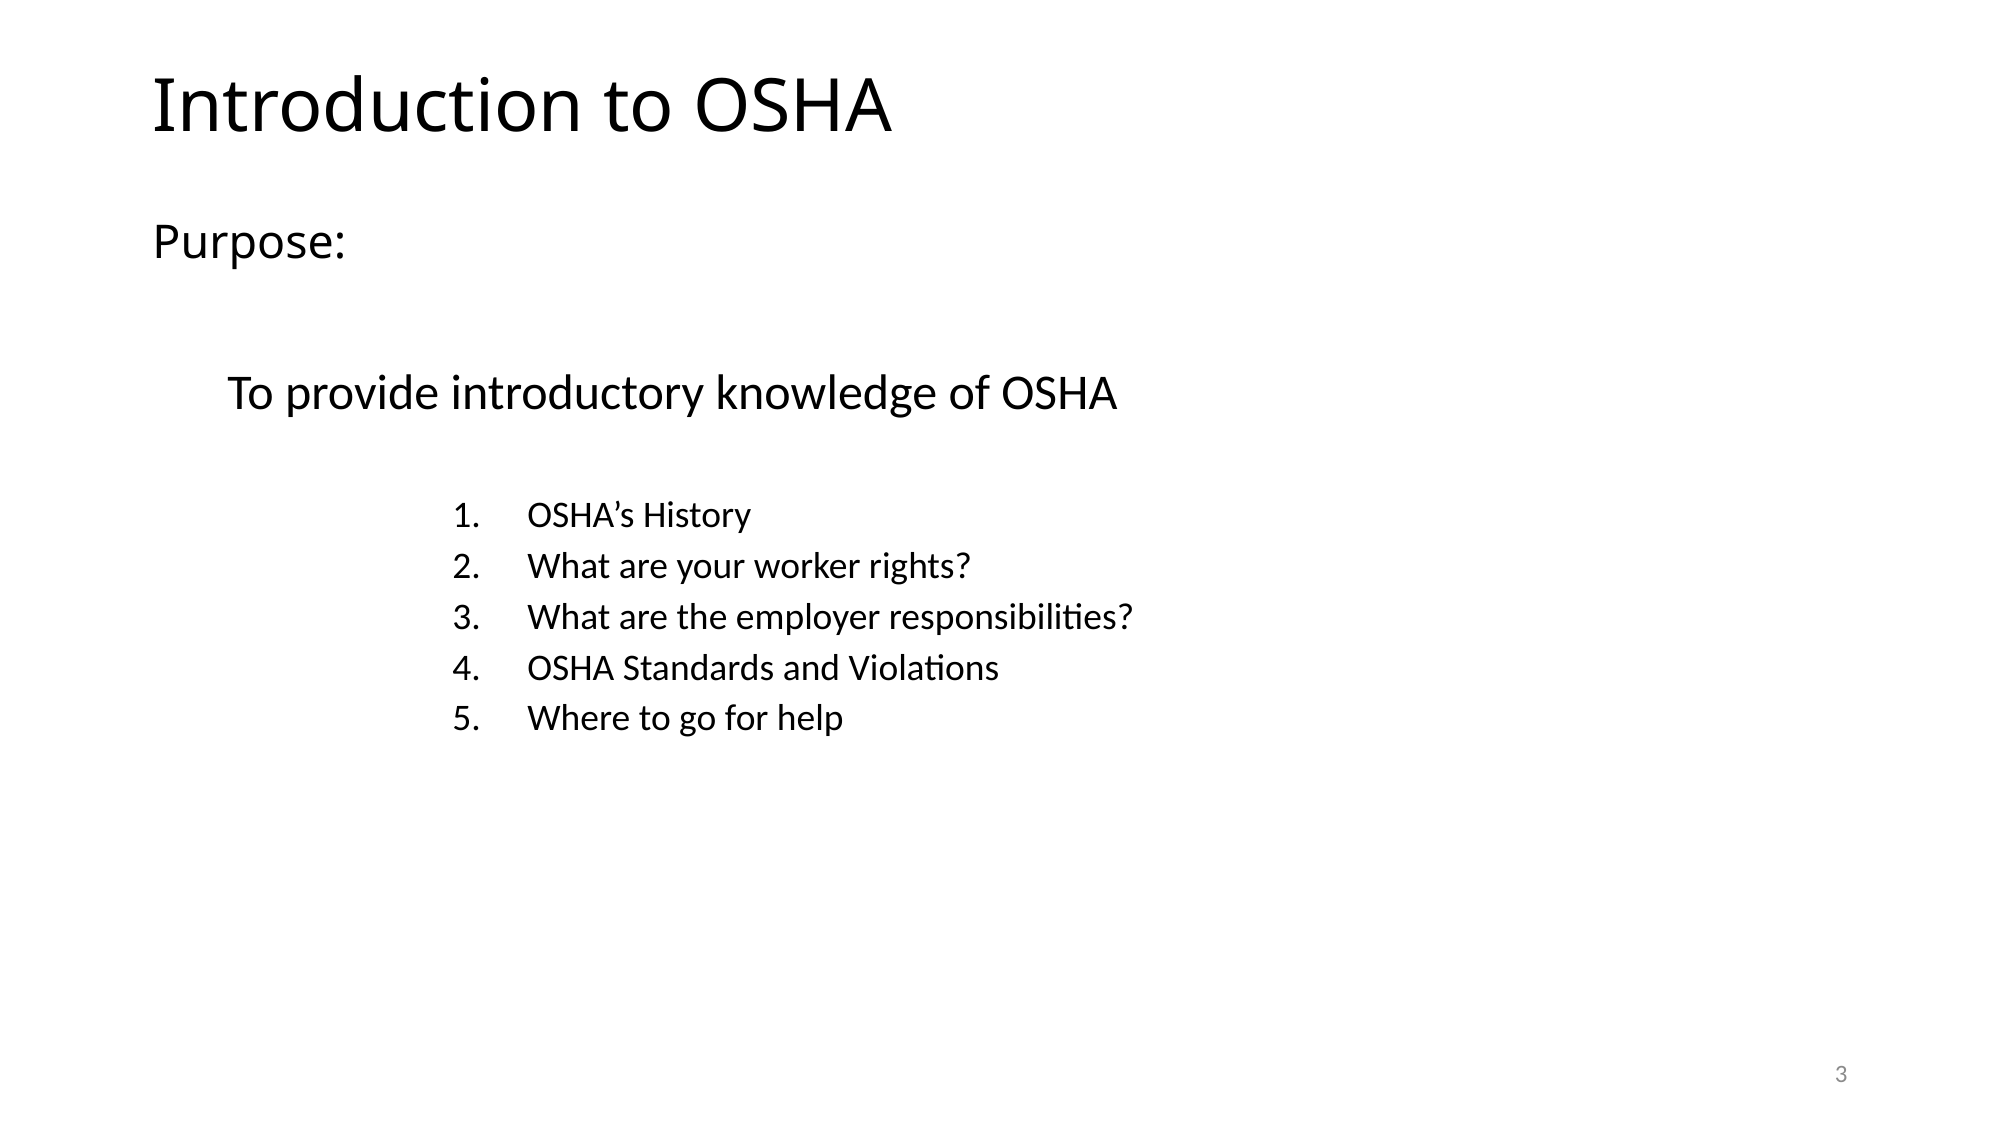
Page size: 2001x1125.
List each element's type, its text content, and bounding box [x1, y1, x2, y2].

title Introduction to OSHA Purpose: [137, 59, 1863, 278]
list To provide introductory knowledge of OSHA OSHA’s History What are your worker rights? What are the employer responsibilities? OSHA Standards and Violations Where to go for help [137, 358, 1863, 1073]
slide_number 3 [1412, 1073, 1863, 1103]
